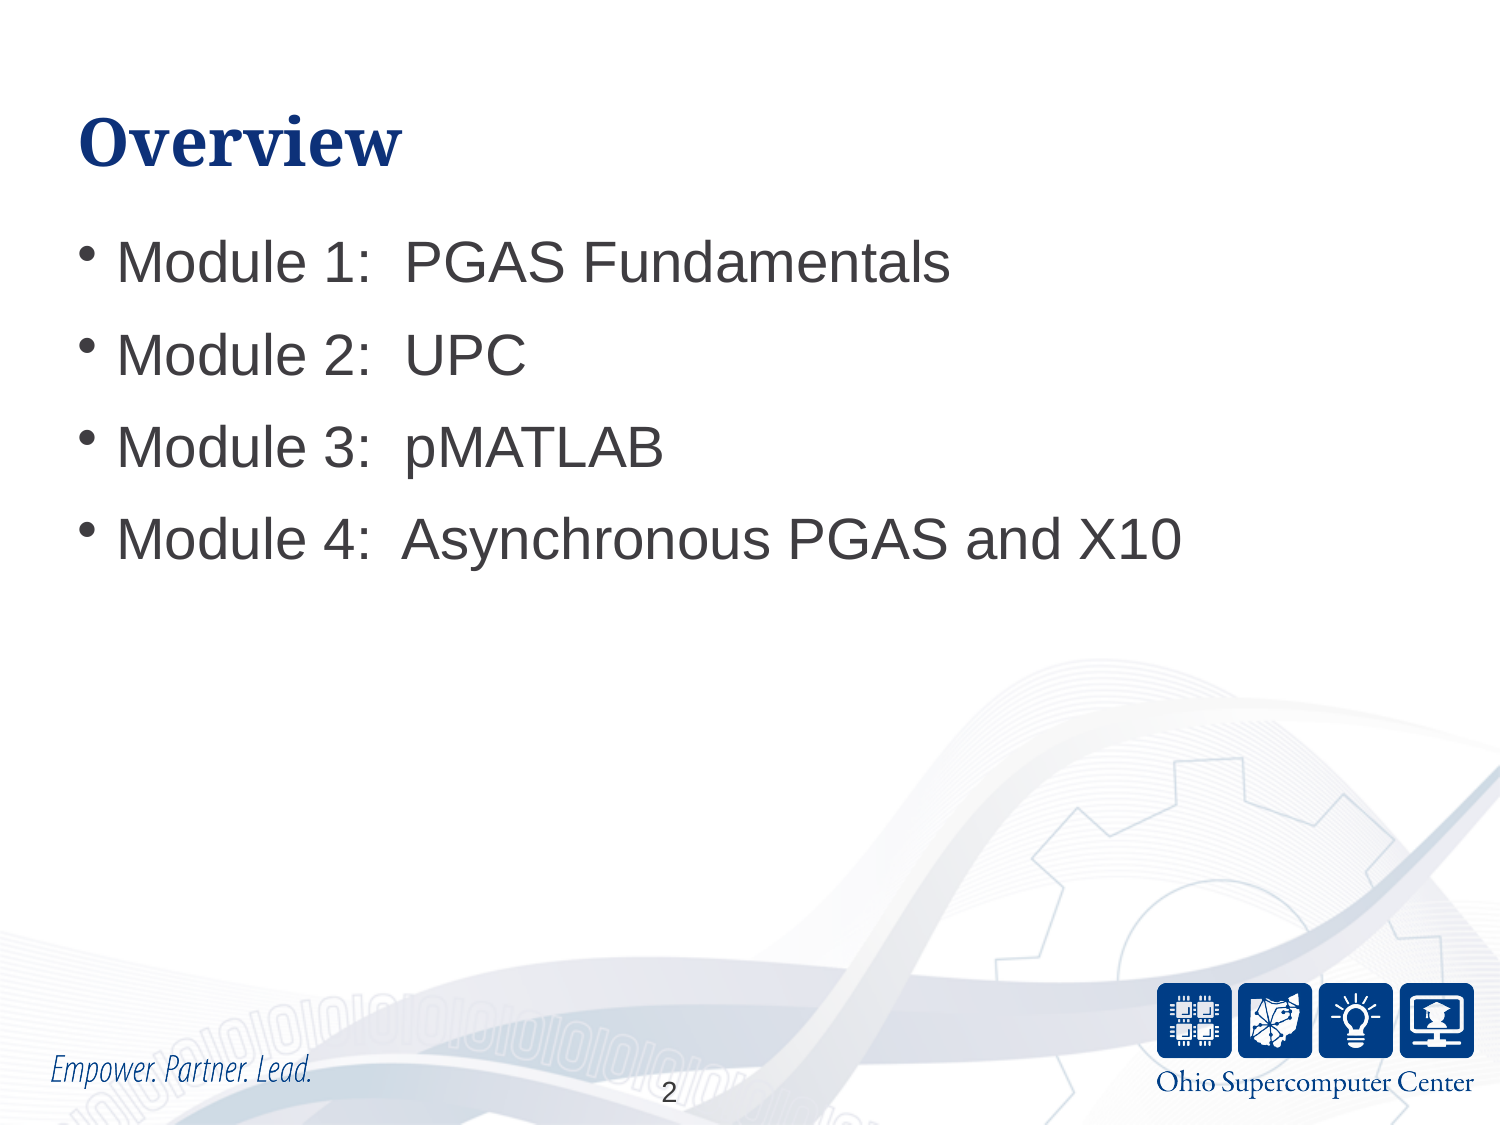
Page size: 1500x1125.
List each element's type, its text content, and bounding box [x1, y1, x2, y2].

title Overview [62, 37, 1451, 188]
list Module 1: PGAS Fundamentals Module 2: UPC Module 3: pMATLAB Module 4: Asynchronous PGAS and X10 [62, 224, 1451, 938]
picture [0, 654, 1500, 1125]
slide_number 2 [646, 1075, 910, 1117]
